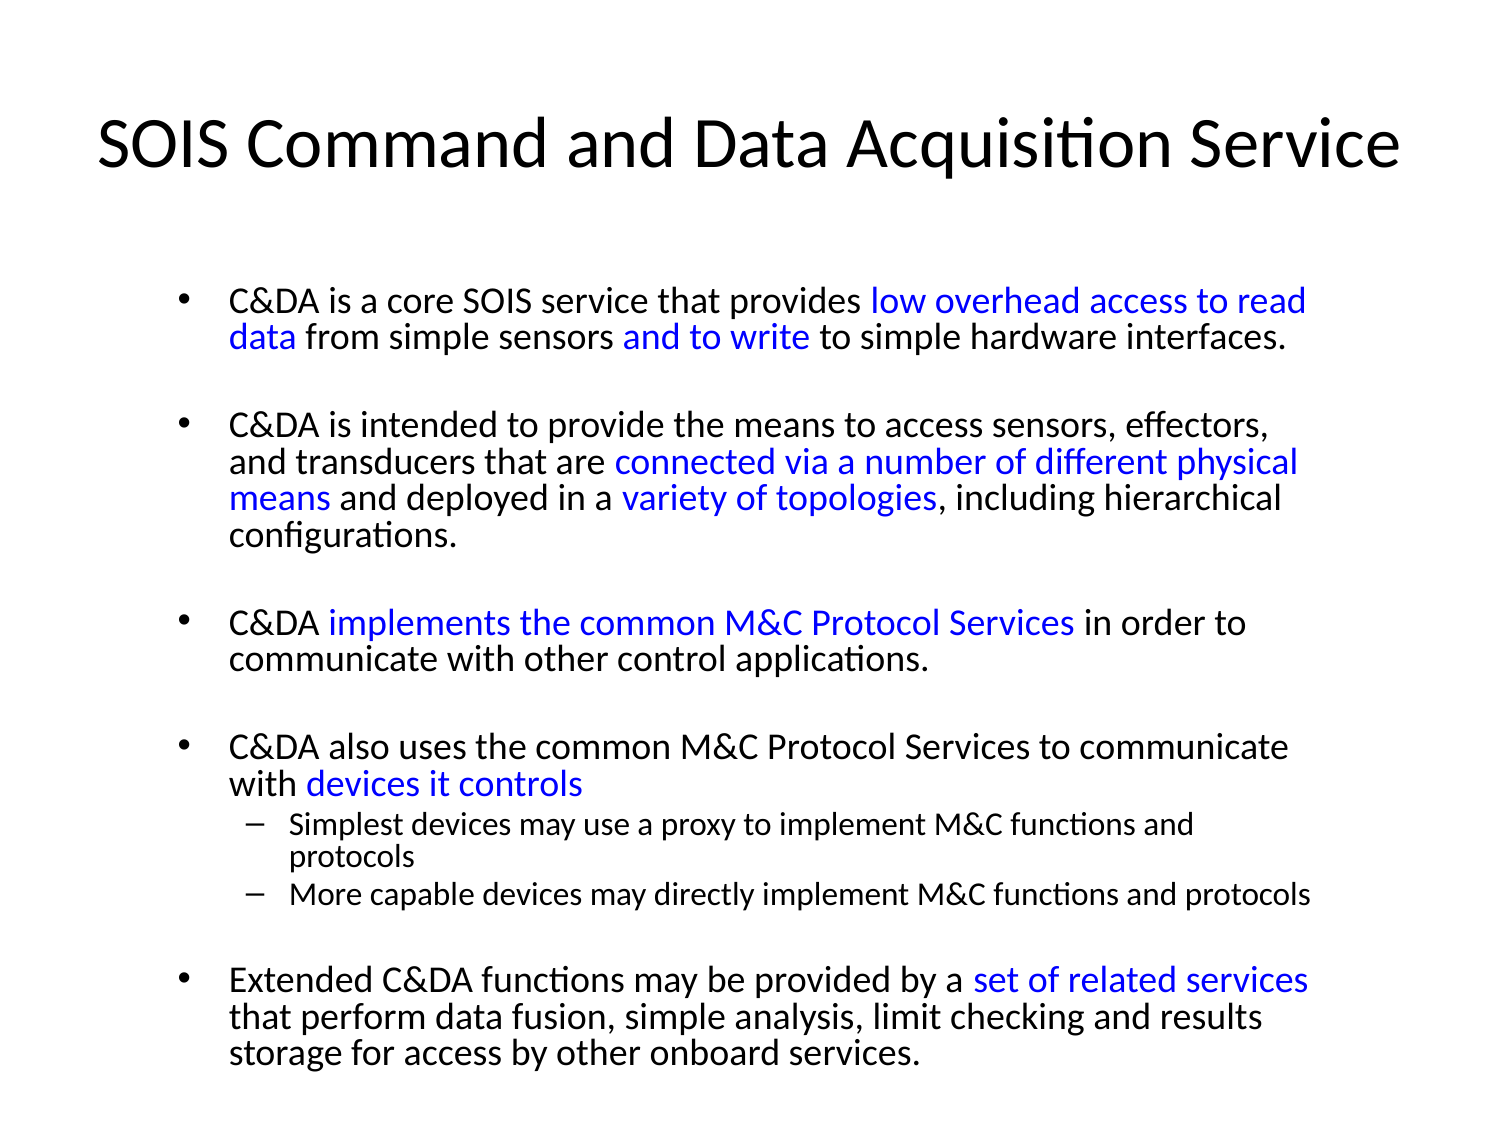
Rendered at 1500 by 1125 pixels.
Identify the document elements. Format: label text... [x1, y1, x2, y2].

list C&DA is a core SOIS service that provides low overhead access to read data from simple sensors and to write to simple hardware interfaces. C&DA is intended to provide the means to access sensors, effectors, and transducers that are connected via a number of different physical means and deployed in a variety of topologies, including hierarchical configurations. C&DA implements the common M&C Protocol Services in order to communicate with other control applications. C&DA also uses the common M&C Protocol Services to communicate with devices it controls Simplest devices may use a proxy to implement M&C functions and protocols More capable devices may directly implement M&C functions and protocols Extended C&DA functions may be provided by a set of related services that perform data fusion, simple analysis, limit checking and results storage for access by other onboard services. [162, 276, 1338, 1115]
title SOIS Command and Data Acquisition Service [75, 45, 1425, 233]
